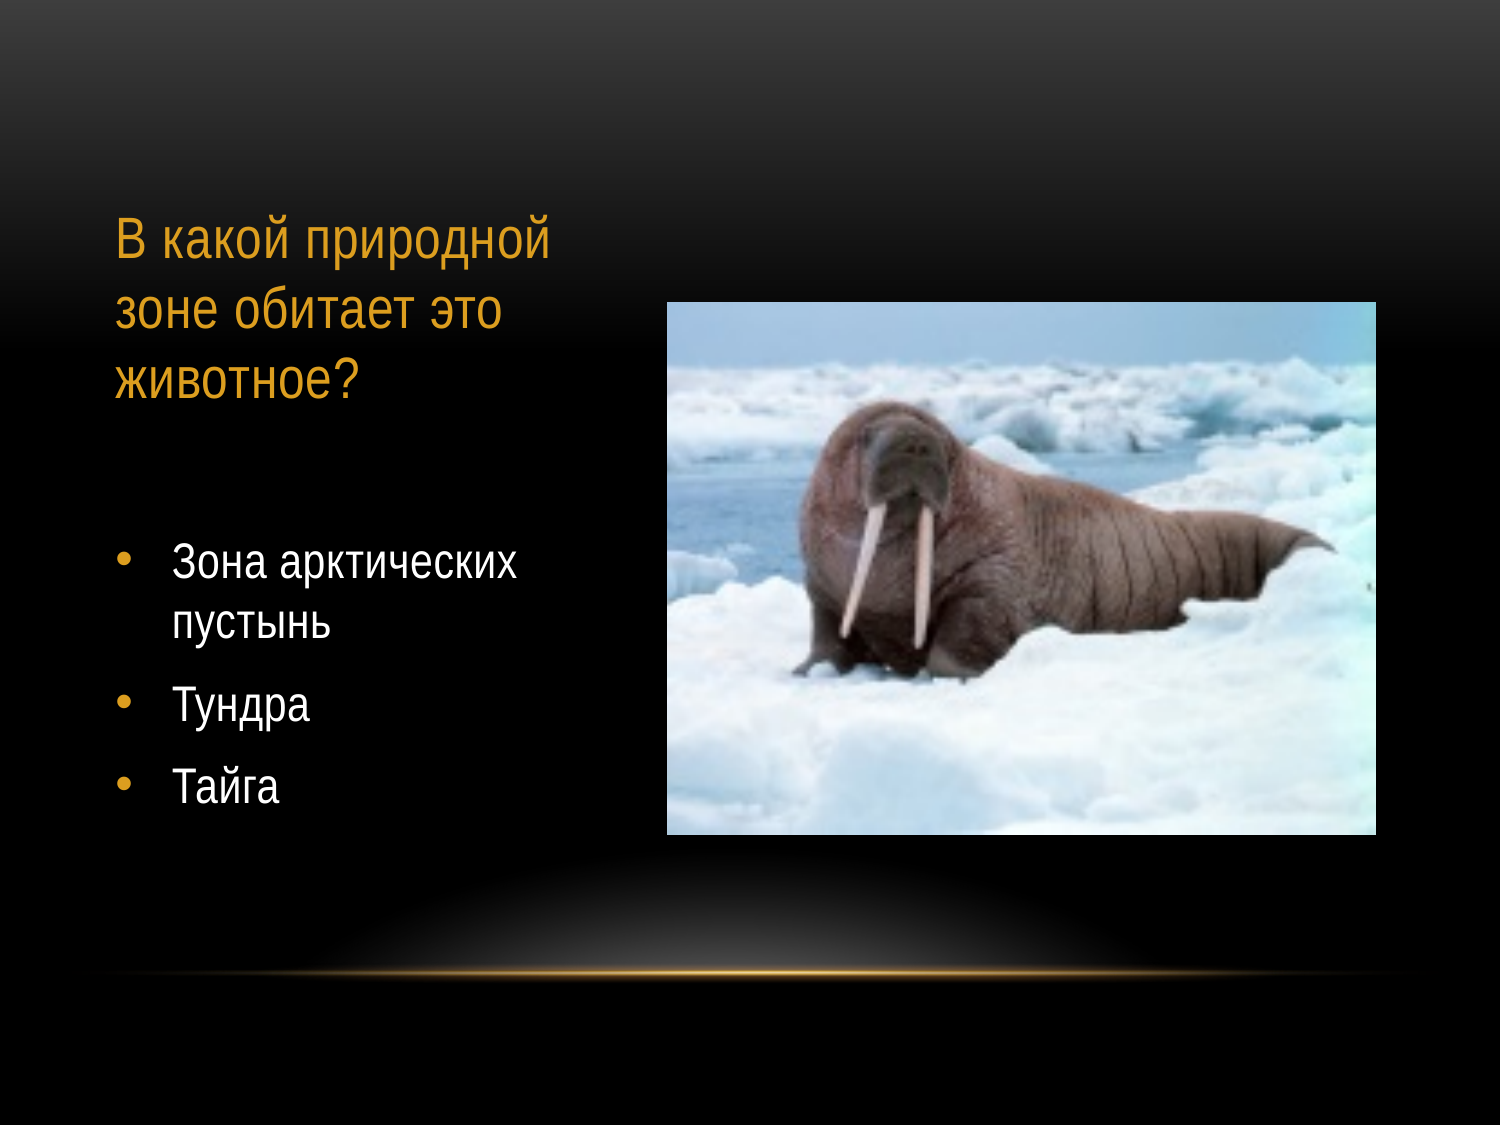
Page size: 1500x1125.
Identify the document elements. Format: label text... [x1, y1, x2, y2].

picture [0, 0, 1500, 1125]
list Зона арктических пустынь Тундра Тайга [100, 527, 588, 938]
title В какой природной зоне обитает это животное? [100, 237, 588, 418]
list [667, 302, 1377, 835]
